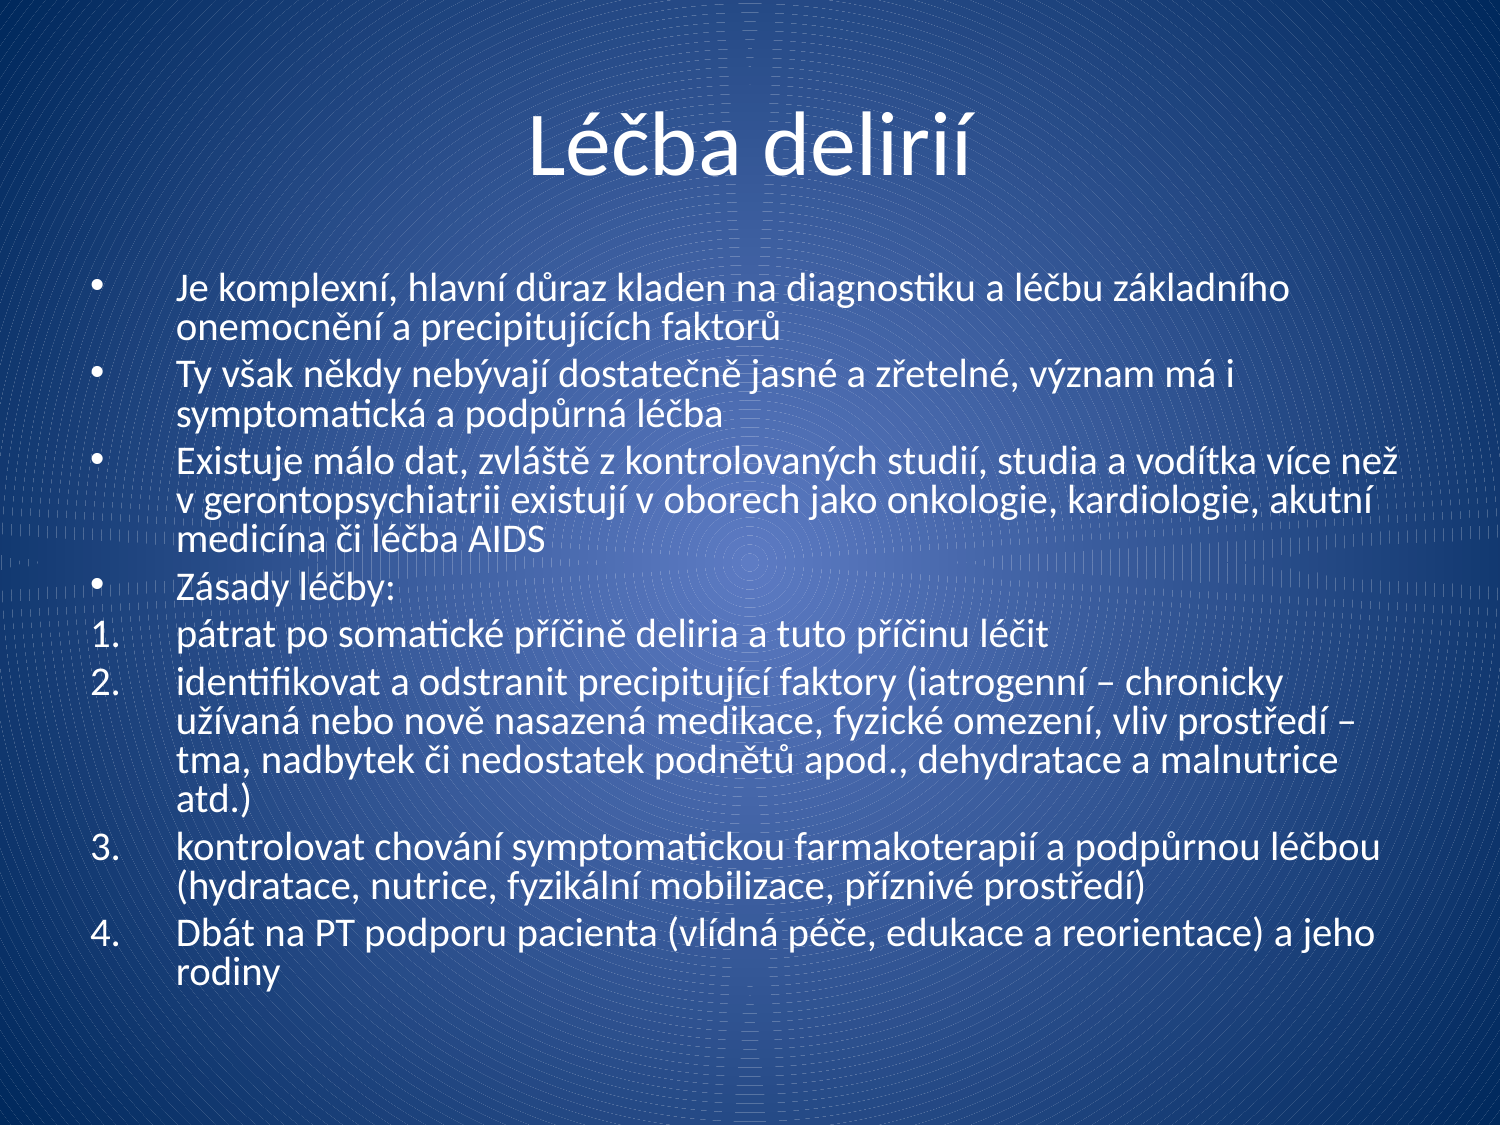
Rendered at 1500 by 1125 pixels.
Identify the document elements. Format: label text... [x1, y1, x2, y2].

title Léčba delirií [74, 44, 1426, 233]
list Je komplexní, hlavní důraz kladen na diagnostiku a léčbu základního onemocnění a precipitujících faktorů Ty však někdy nebývají dostatečně jasné a zřetelné, význam má i symptomatická a podpůrná léčba Existuje málo dat, zvláště z kontrolovaných studií, studia a vodítka více než v gerontopsychiatrii existují v oborech jako onkologie, kardiologie, akutní medicína či léčba AIDS Zásady léčby: pátrat po somatické příčině deliria a tuto příčinu léčit identifikovat a odstranit precipitující faktory (iatrogenní – chronicky užívaná nebo nově nasazená medikace, fyzické omezení, vliv prostředí – tma, nadbytek či nedostatek podnětů apod., dehydratace a malnutrice atd.) kontrolovat chování symptomatickou farmakoterapií a podpůrnou léčbou (hydratace, nutrice, fyzikální mobilizace, příznivé prostředí) Dbát na PT podporu pacienta (vlídná péče, edukace a reorientace) a jeho rodiny [74, 262, 1426, 1006]
